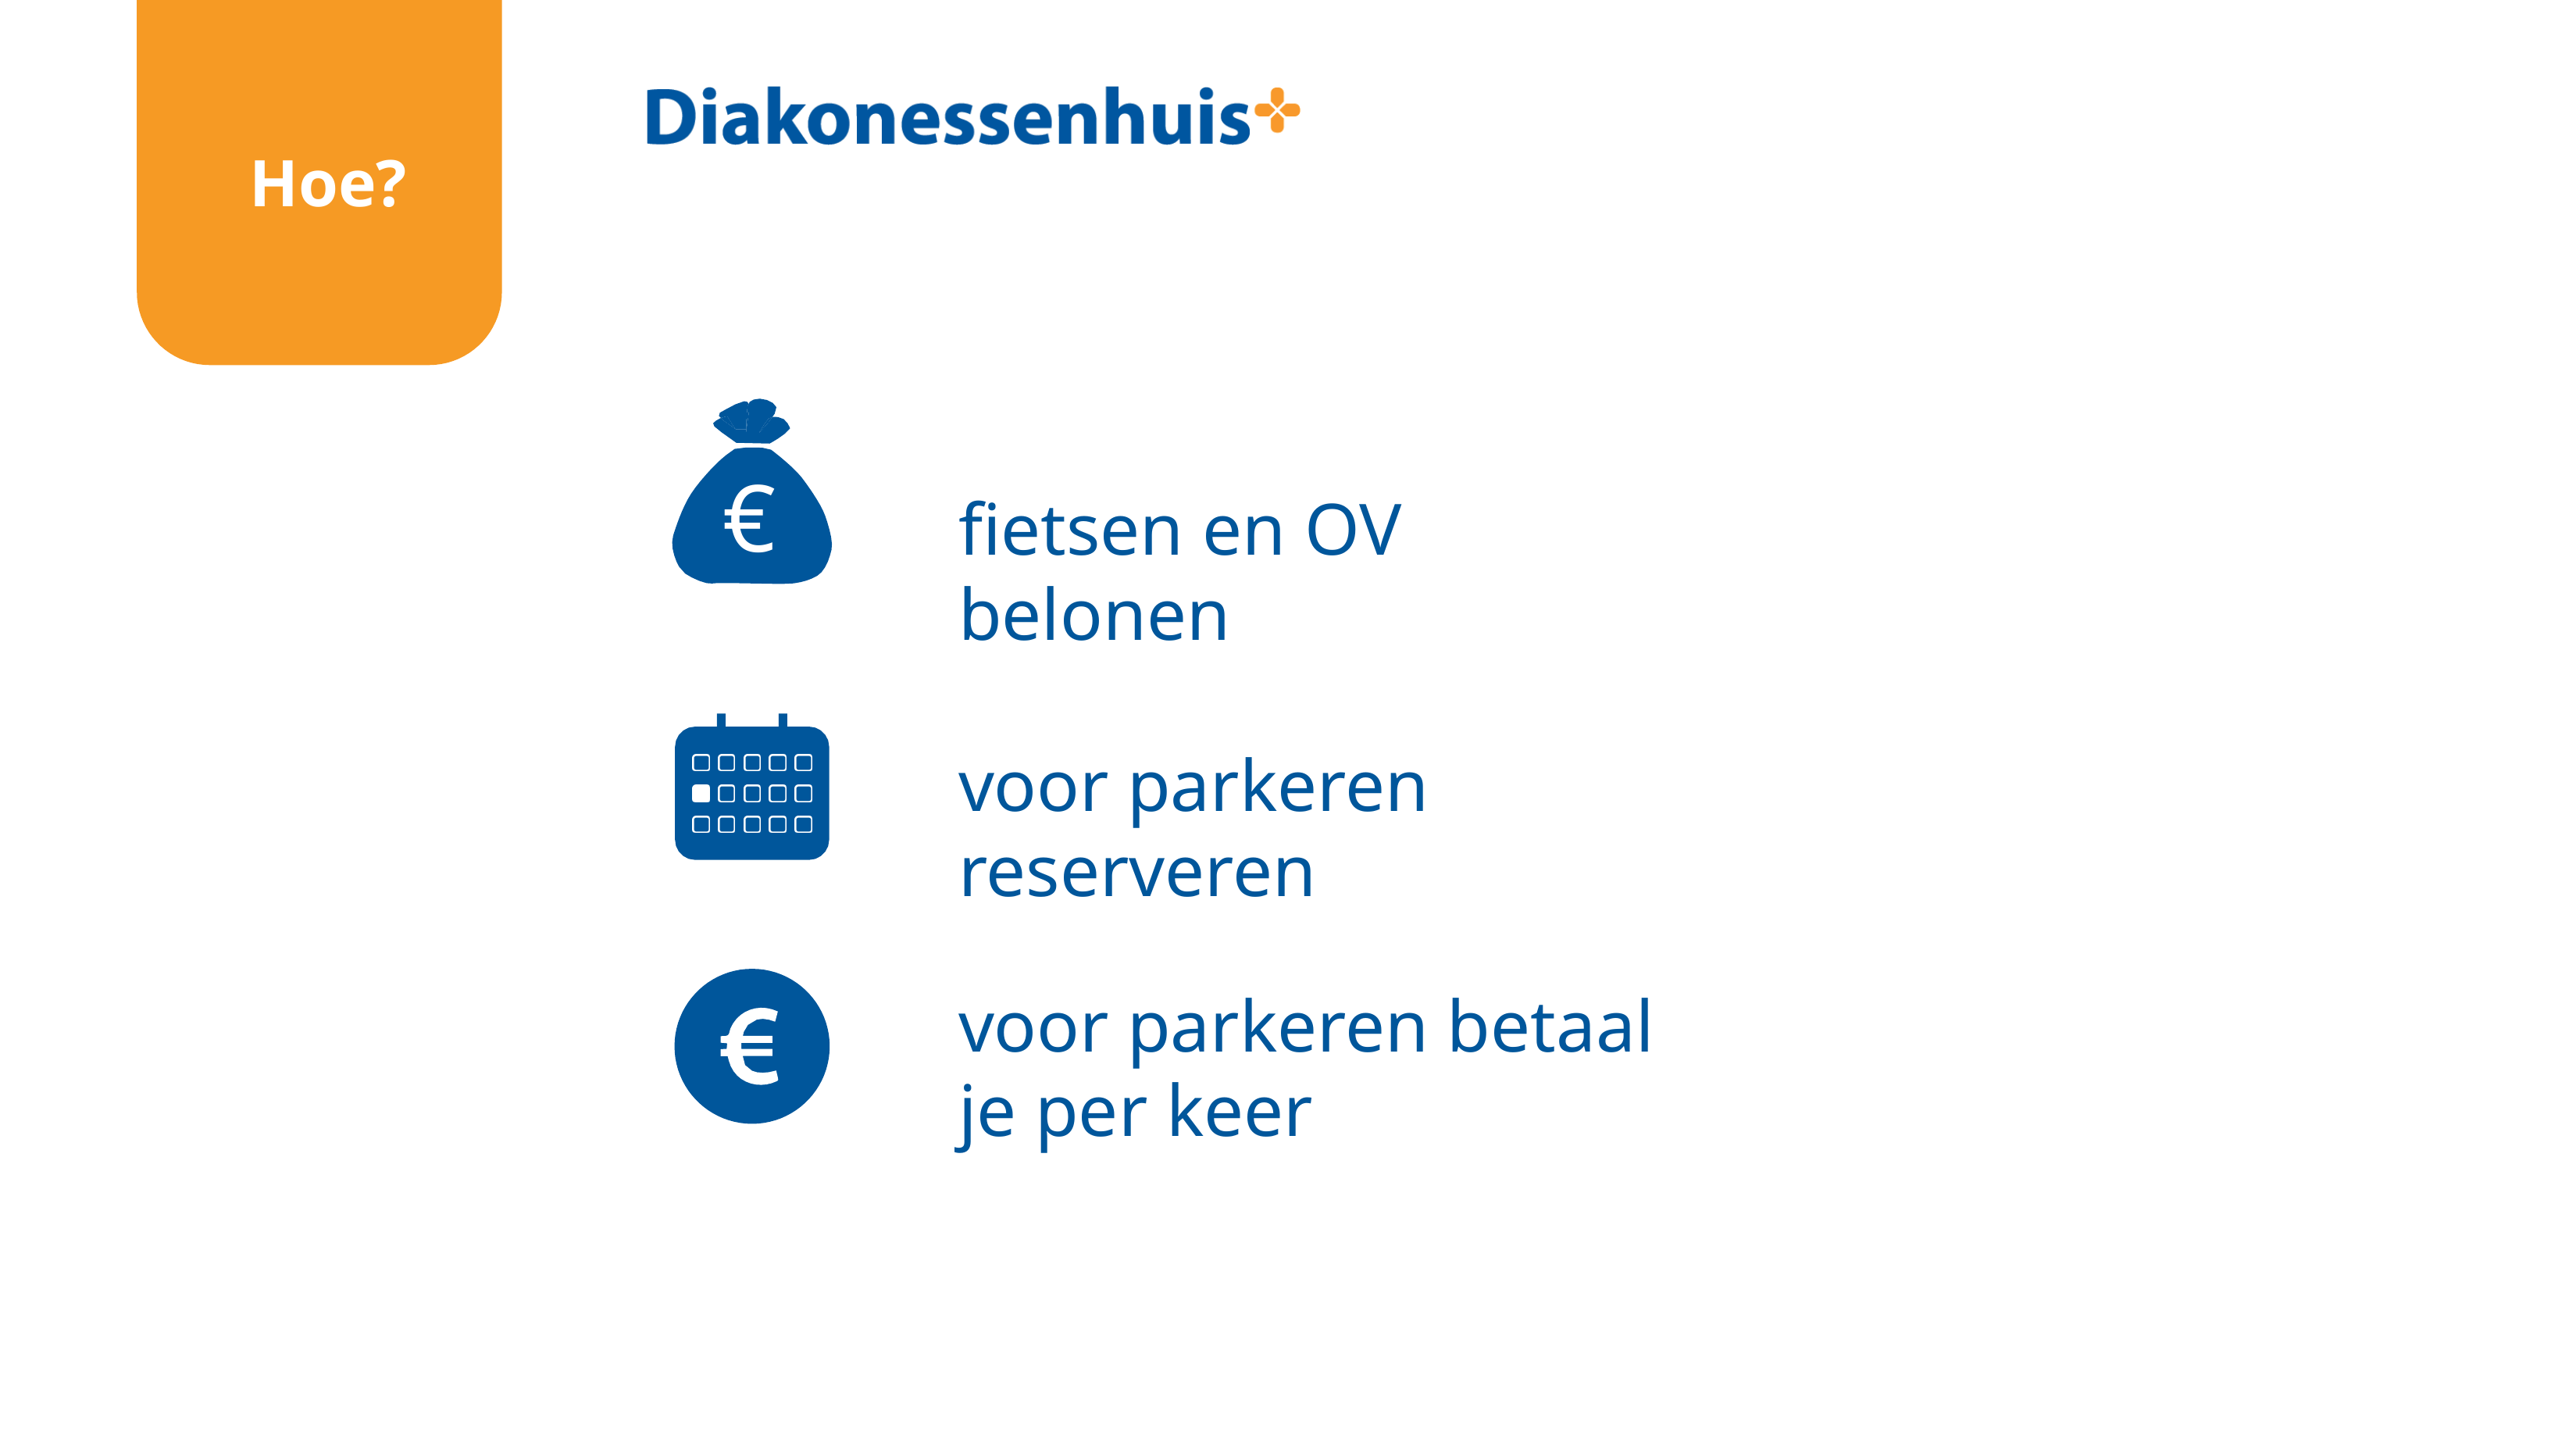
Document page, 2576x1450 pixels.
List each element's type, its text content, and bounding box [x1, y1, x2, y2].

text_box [674, 709, 830, 860]
text_box Hoe? [248, 141, 458, 220]
text_box [672, 459, 721, 584]
title € [721, 457, 772, 702]
picture [647, 86, 1300, 146]
text_box [137, 0, 502, 366]
text_box [713, 398, 790, 444]
text_box [723, 447, 833, 584]
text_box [674, 968, 830, 1124]
text_box fietsen en OV belonen [956, 482, 1613, 655]
text_box voor parkeren reserveren voor parkeren betaal je per keer [956, 739, 1701, 1151]
